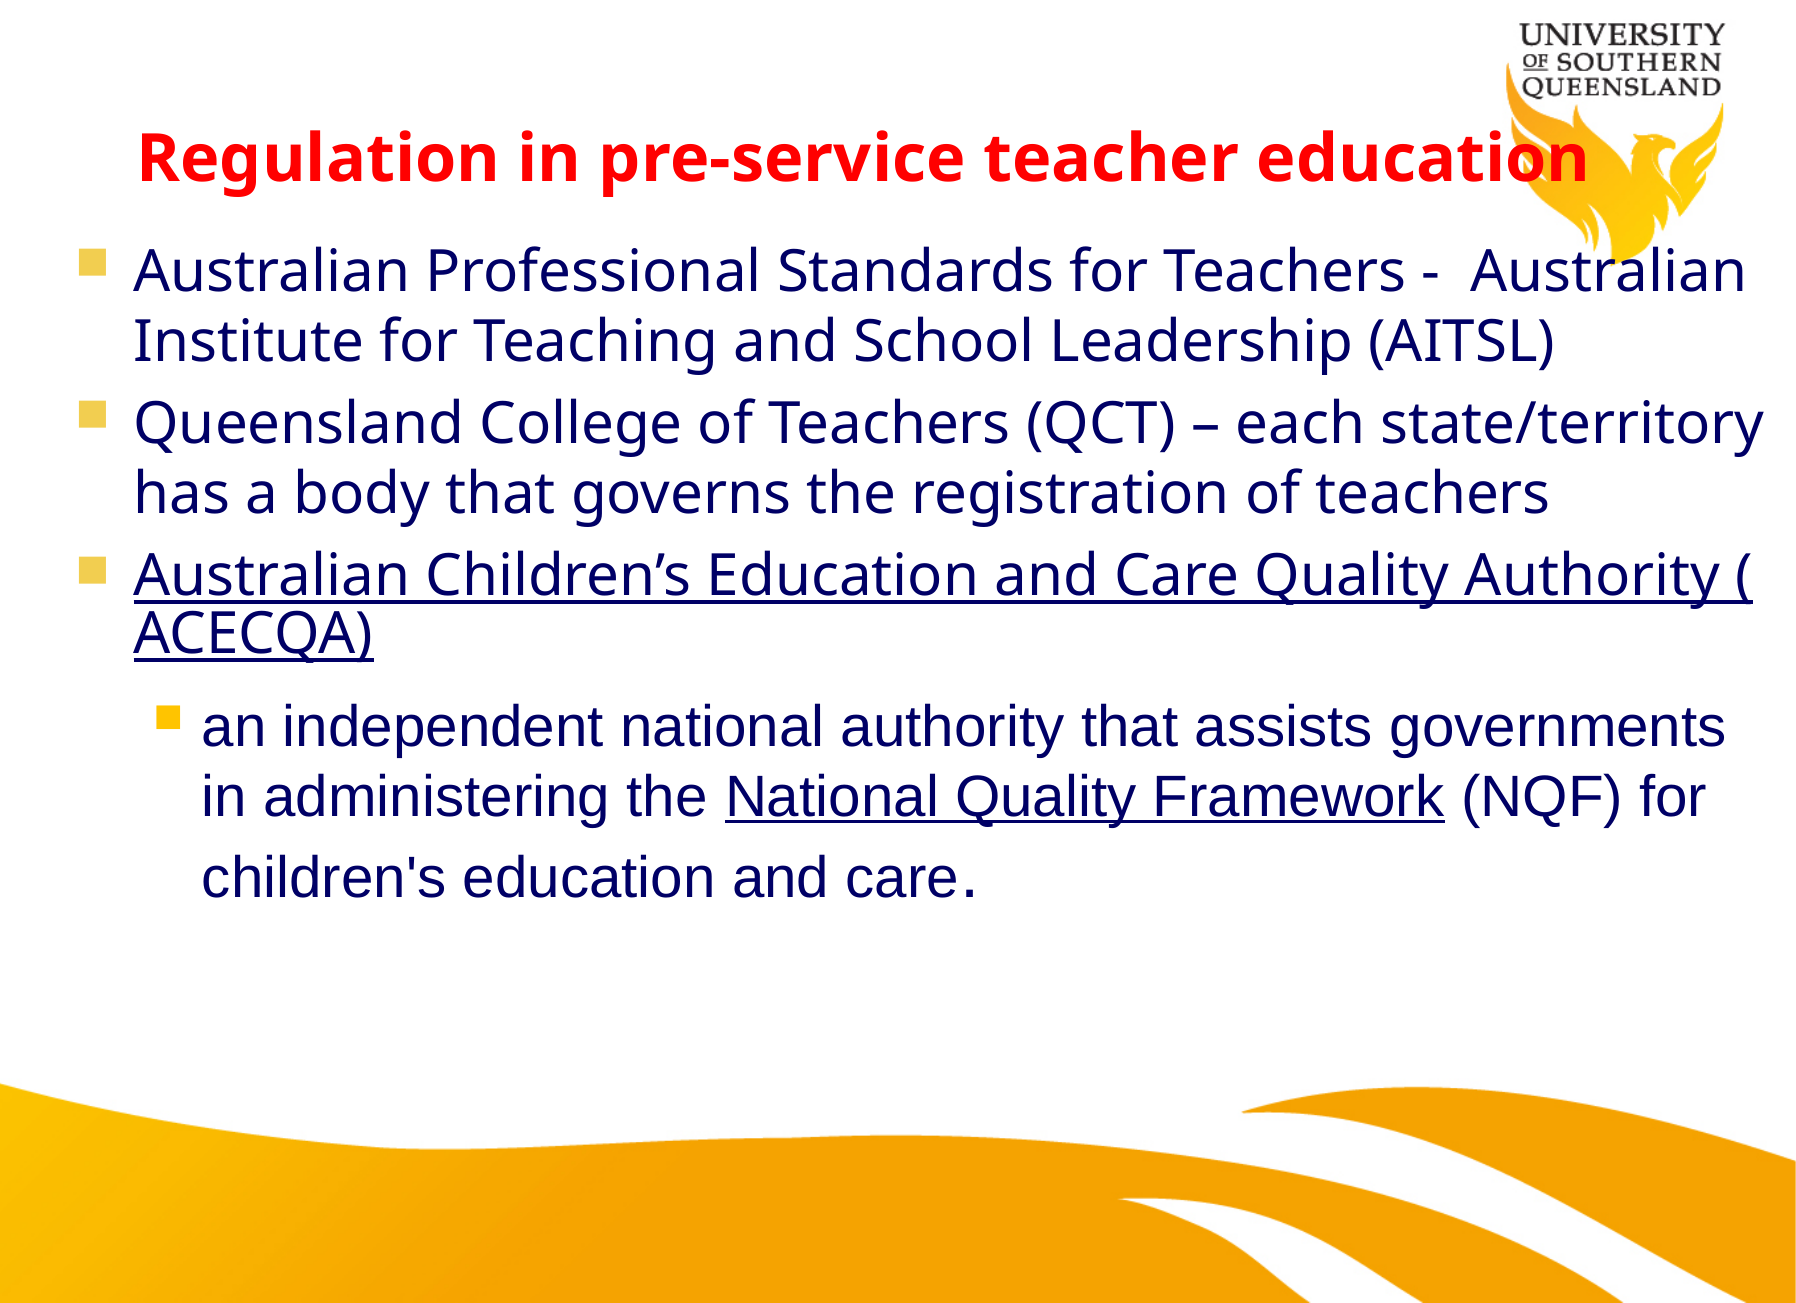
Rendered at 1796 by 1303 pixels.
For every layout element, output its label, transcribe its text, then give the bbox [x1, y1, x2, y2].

list Australian Professional Standards for Teachers - Australian Institute for Teaching and School Leadership (AITSL) Queensland College of Teachers (QCT) – each state/territory has a body that governs the registration of teachers Australian Children’s Education and Care Quality Authority (ACECQA) an independent national authority that assists governments in administering the National Quality Framework (NQF) for children's education and care. [59, 225, 1796, 1303]
title Regulation in pre-service teacher education [117, 83, 1610, 203]
picture [0, 0, 1796, 1303]
